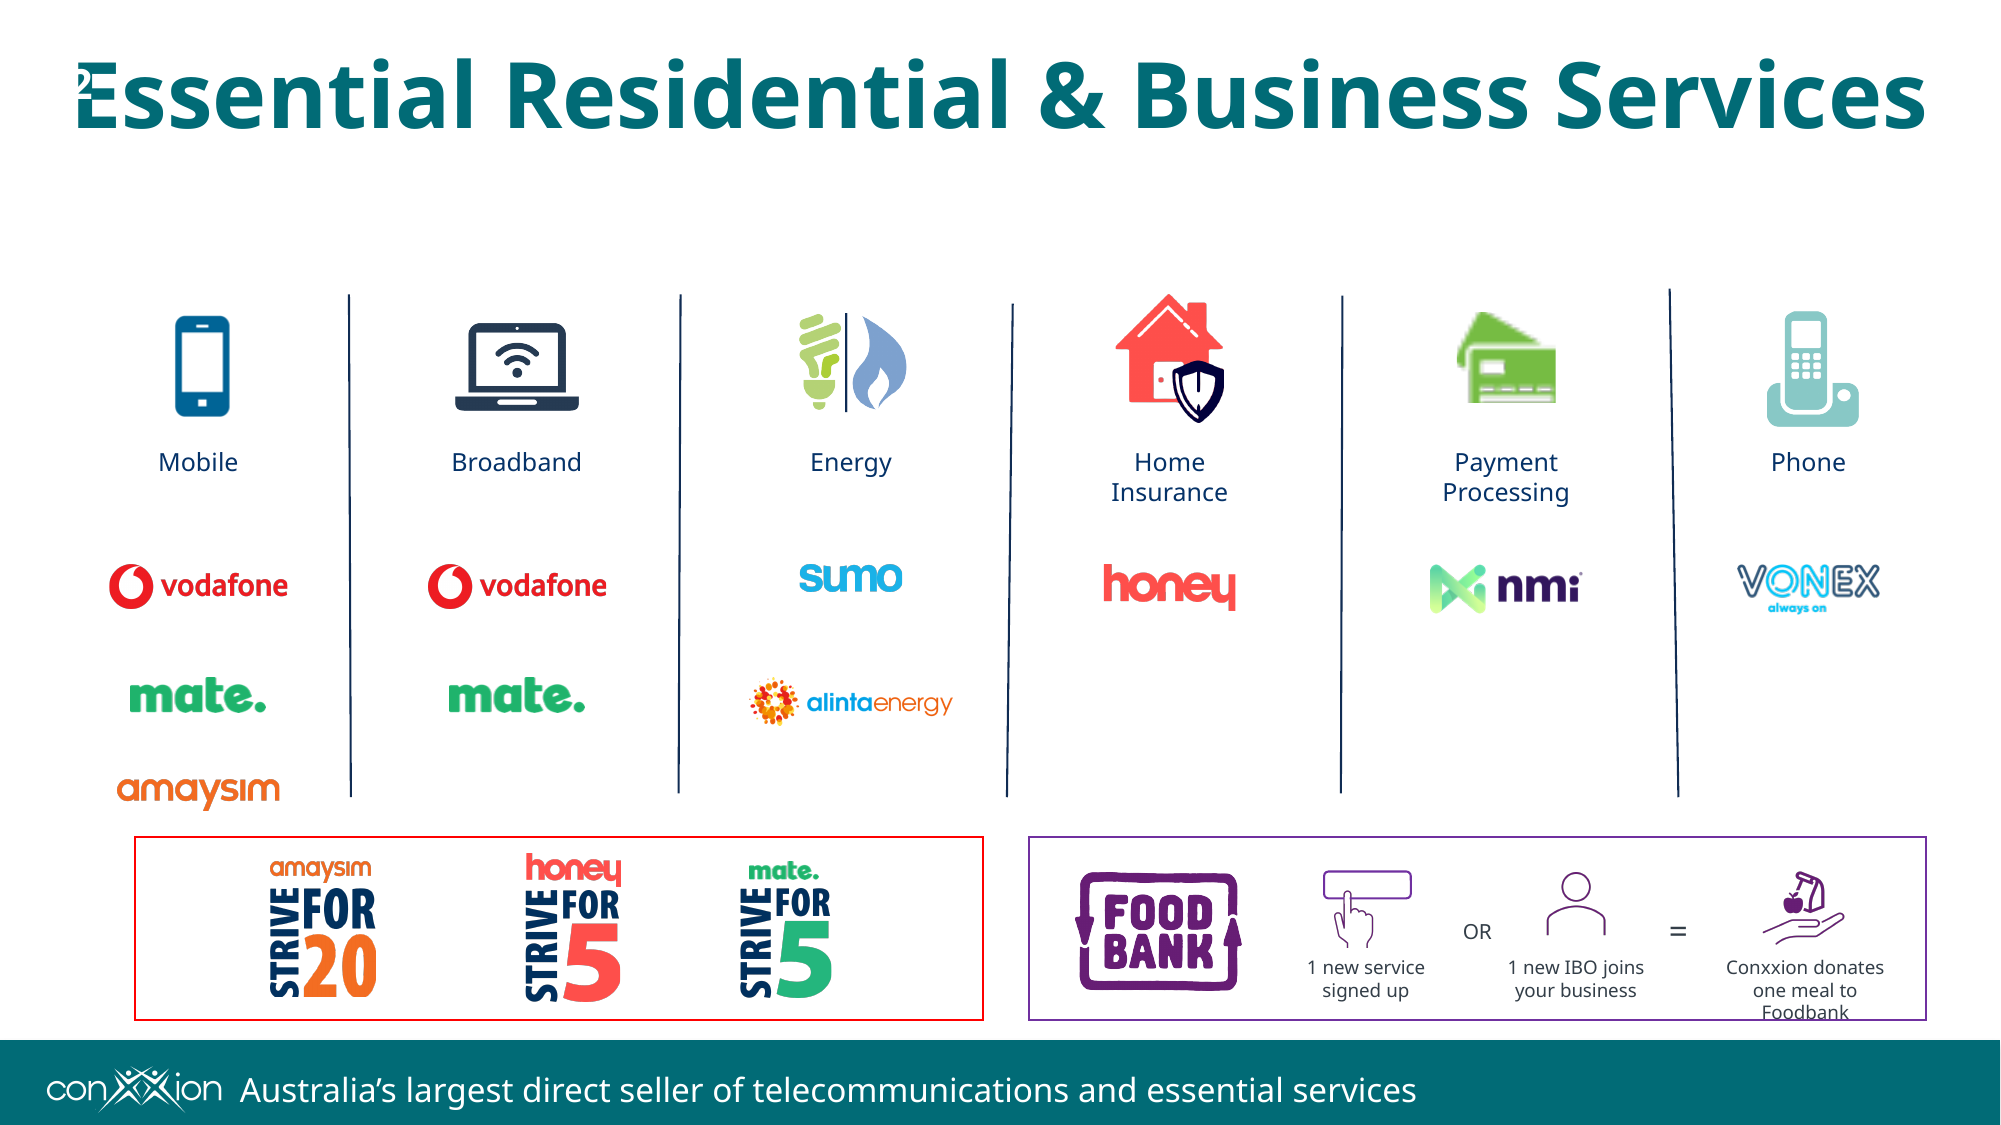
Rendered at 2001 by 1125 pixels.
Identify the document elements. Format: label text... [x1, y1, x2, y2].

picture [749, 677, 953, 726]
picture [1531, 859, 1620, 948]
picture [799, 564, 903, 592]
text_box Broadband [401, 439, 633, 485]
text_box Conxxion donates one meal to Foodbank [1698, 948, 1913, 1031]
text_box Home Insurance [1054, 439, 1286, 515]
text_box = [1628, 903, 1729, 958]
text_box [119, 837, 983, 1021]
picture [1115, 294, 1224, 423]
text_box Phone [1670, 439, 1947, 485]
picture [454, 323, 579, 412]
picture [130, 677, 266, 713]
text_box 1 new IBO joins your business [1485, 948, 1666, 1009]
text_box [270, 861, 376, 997]
text_box 2 [63, 51, 99, 114]
picture [109, 564, 288, 609]
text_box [740, 861, 832, 998]
text_box Payment Processing [1390, 439, 1622, 515]
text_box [525, 853, 621, 1002]
text_box 1 new service signed up [1283, 948, 1449, 1009]
picture [1737, 564, 1880, 615]
picture [428, 564, 607, 609]
picture [1075, 872, 1242, 992]
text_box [1321, 871, 1411, 952]
picture [117, 779, 280, 811]
text_box Mobile [82, 439, 314, 485]
picture [154, 301, 283, 429]
text_box OR [1427, 911, 1528, 952]
title Essential Residential & Business Services [27, 19, 1973, 178]
text_box [1028, 837, 1927, 1021]
picture [682, 313, 1006, 508]
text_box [1760, 870, 1847, 968]
picture [46, 1066, 222, 1114]
picture [1429, 564, 1583, 614]
picture [449, 677, 585, 713]
picture [1103, 564, 1236, 611]
picture [1456, 312, 1556, 404]
picture [1767, 311, 1859, 427]
